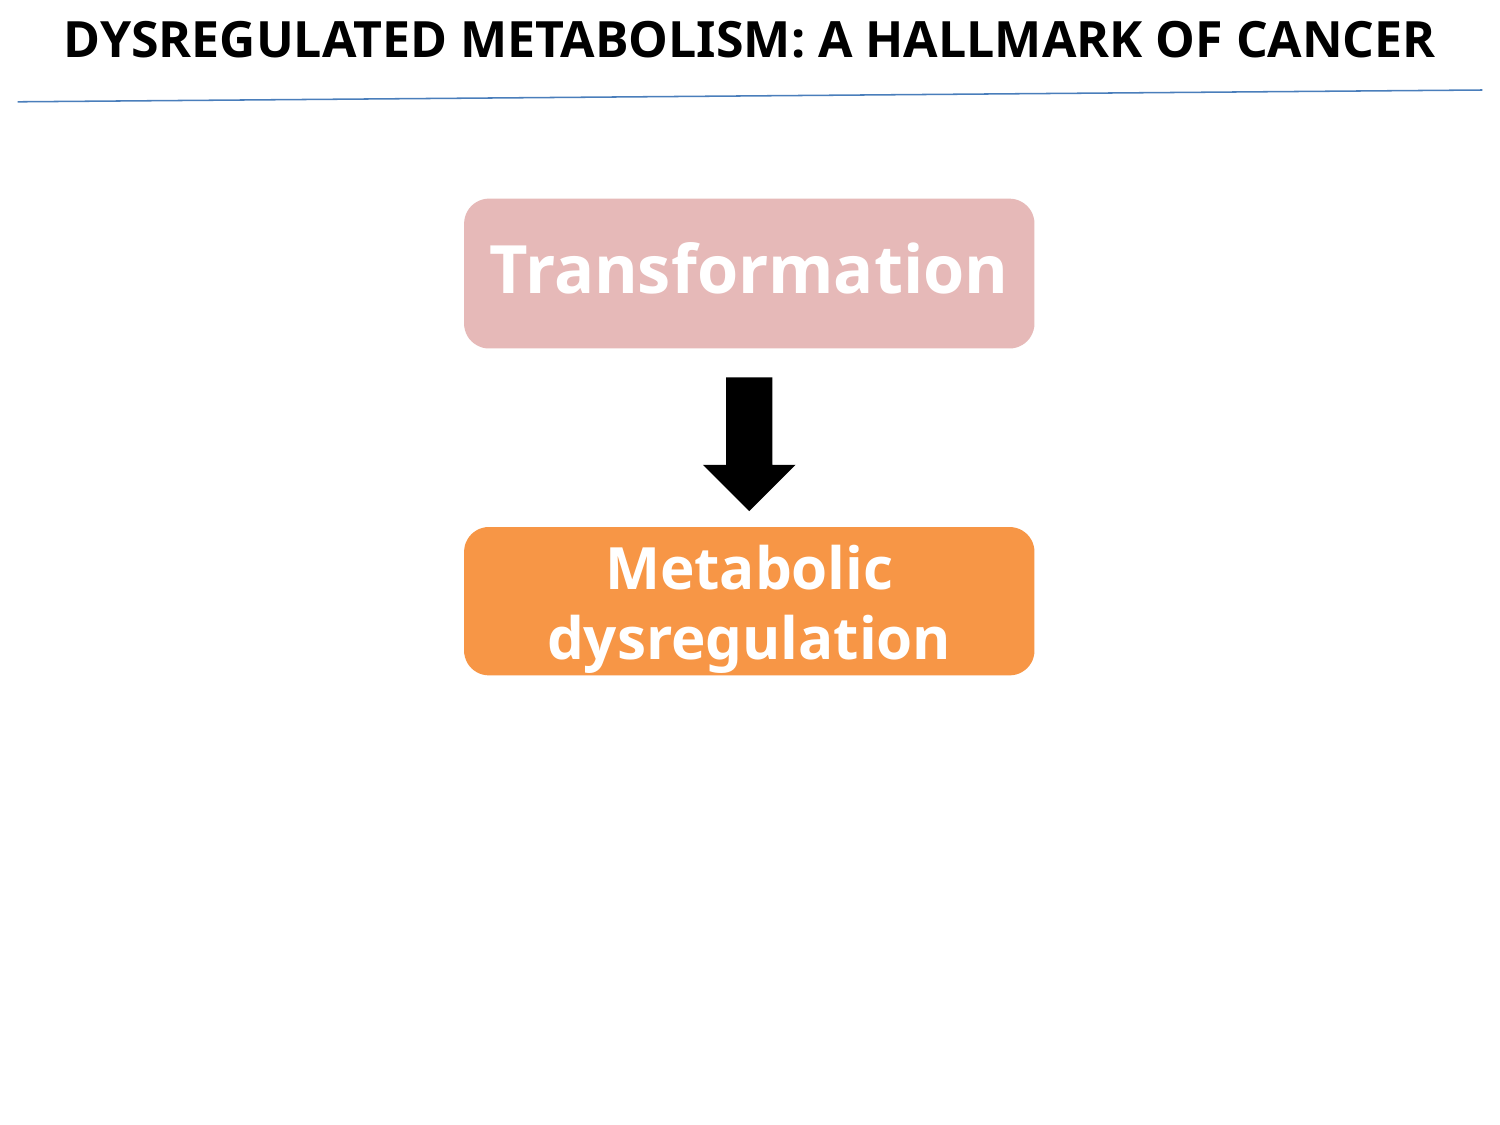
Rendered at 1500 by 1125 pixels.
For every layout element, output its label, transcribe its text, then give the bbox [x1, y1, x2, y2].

text_box Metabolic dysregulation [464, 527, 1035, 676]
title DYSREGULATED METABOLISM: A HALLMARK OF CANCER [0, 0, 1500, 188]
text_box [700, 375, 798, 514]
text_box Transformation [475, 219, 1024, 314]
text_box [461, 196, 1037, 351]
